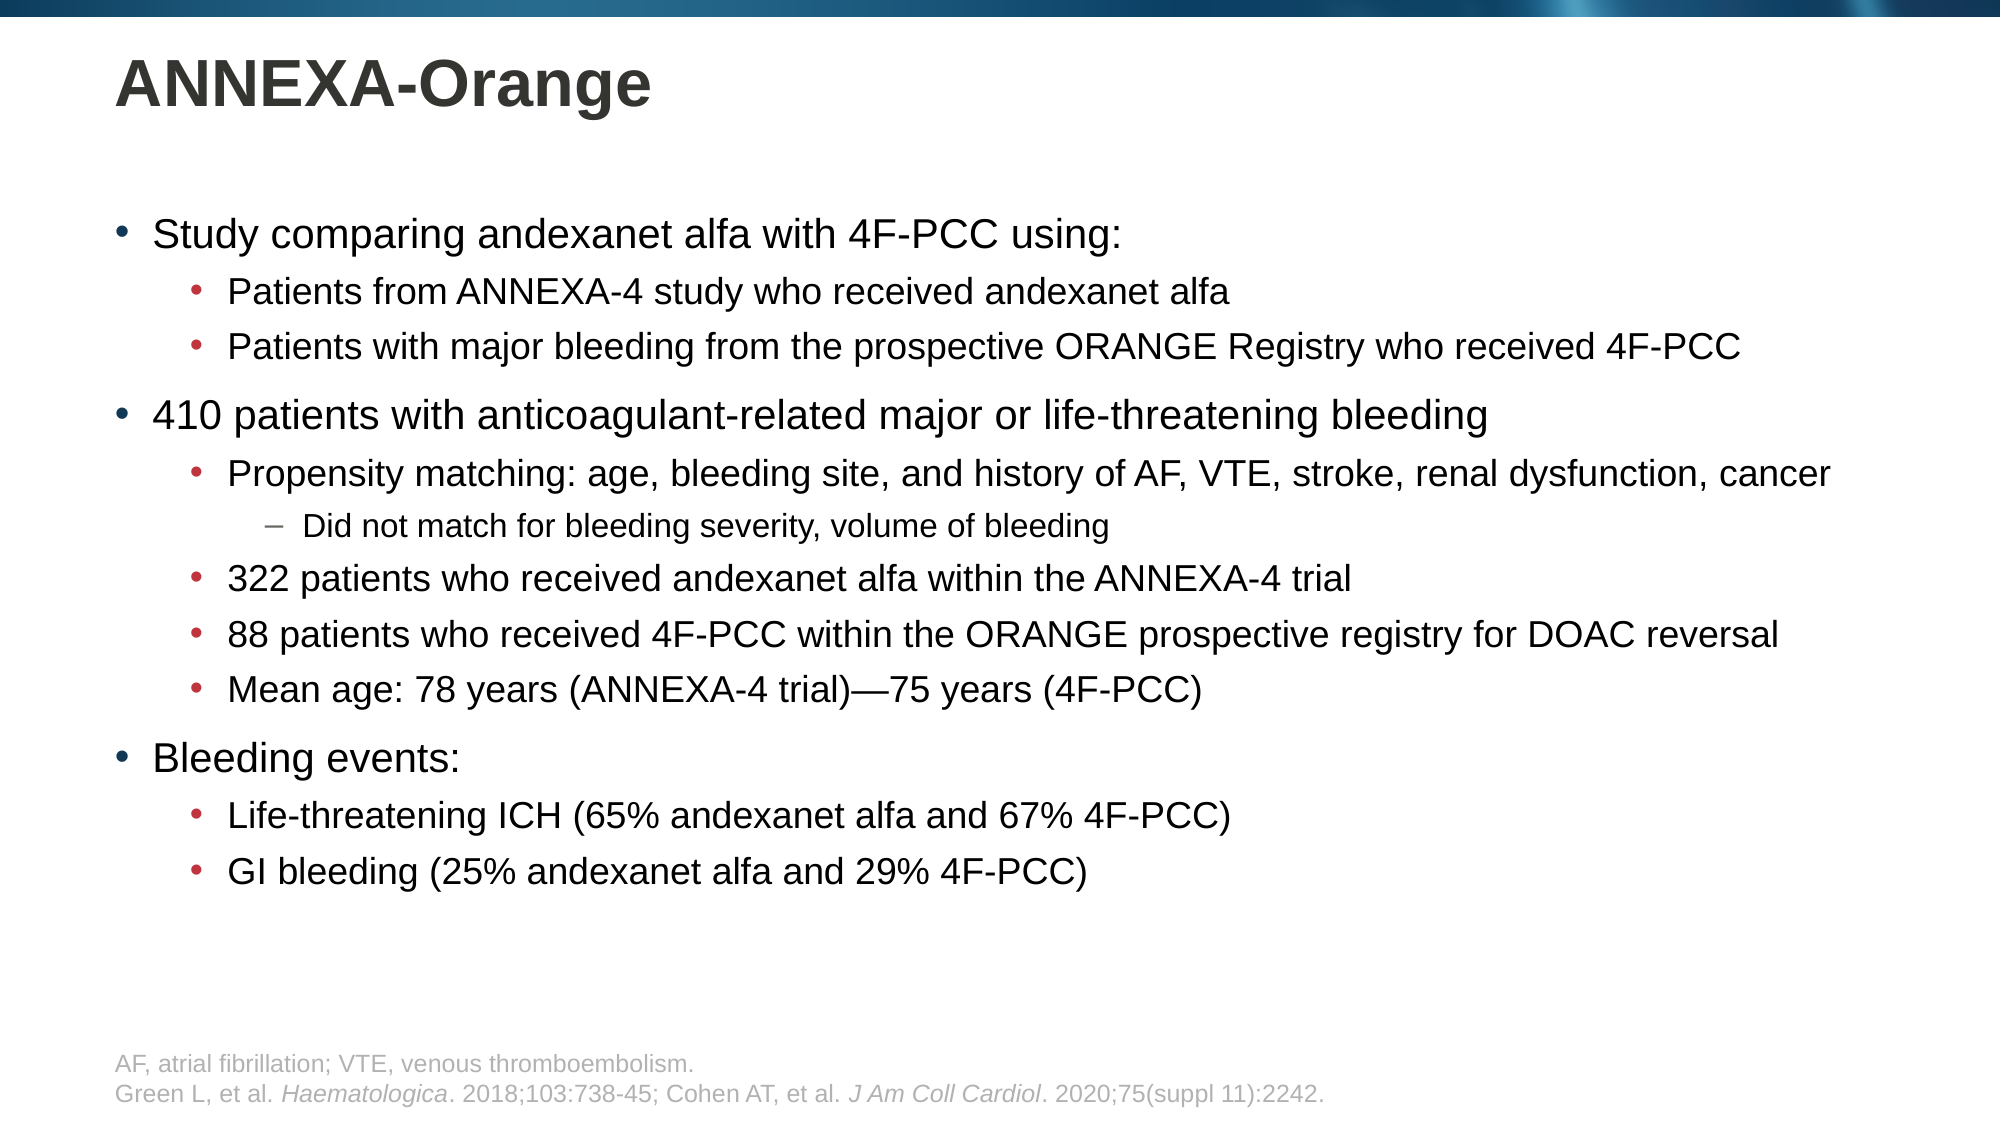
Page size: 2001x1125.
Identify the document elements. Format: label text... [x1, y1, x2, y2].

picture [0, 0, 2000, 17]
title ANNEXA-Orange [99, 32, 1863, 199]
footer AF, atrial fibrillation; VTE, venous thromboembolism. Green L, et al. Haematologica. 2018;103:738-45; Cohen AT, et al. J Am Coll Cardiol. 2020;75(suppl 11):2242. [99, 1042, 1863, 1116]
list Study comparing andexanet alfa with 4F-PCC using: Patients from ANNEXA-4 study who received andexanet alfa Patients with major bleeding from the prospective ORANGE Registry who received 4F-PCC 410 patients with anticoagulant-related major or life-threatening bleeding Propensity matching: age, bleeding site, and history of AF, VTE, stroke, renal dysfunction, cancer Did not match for bleeding severity, volume of bleeding 322 patients who received andexanet alfa within the ANNEXA-4 trial 88 patients who received 4F-PCC within the ORANGE prospective registry for DOAC reversal Mean age: 78 years (ANNEXA-4 trial)—75 years (4F-PCC) Bleeding events: Life-threatening ICH (65% andexanet alfa and 67% 4F-PCC) GI bleeding (25% andexanet alfa and 29% 4F-PCC) [99, 199, 1863, 974]
